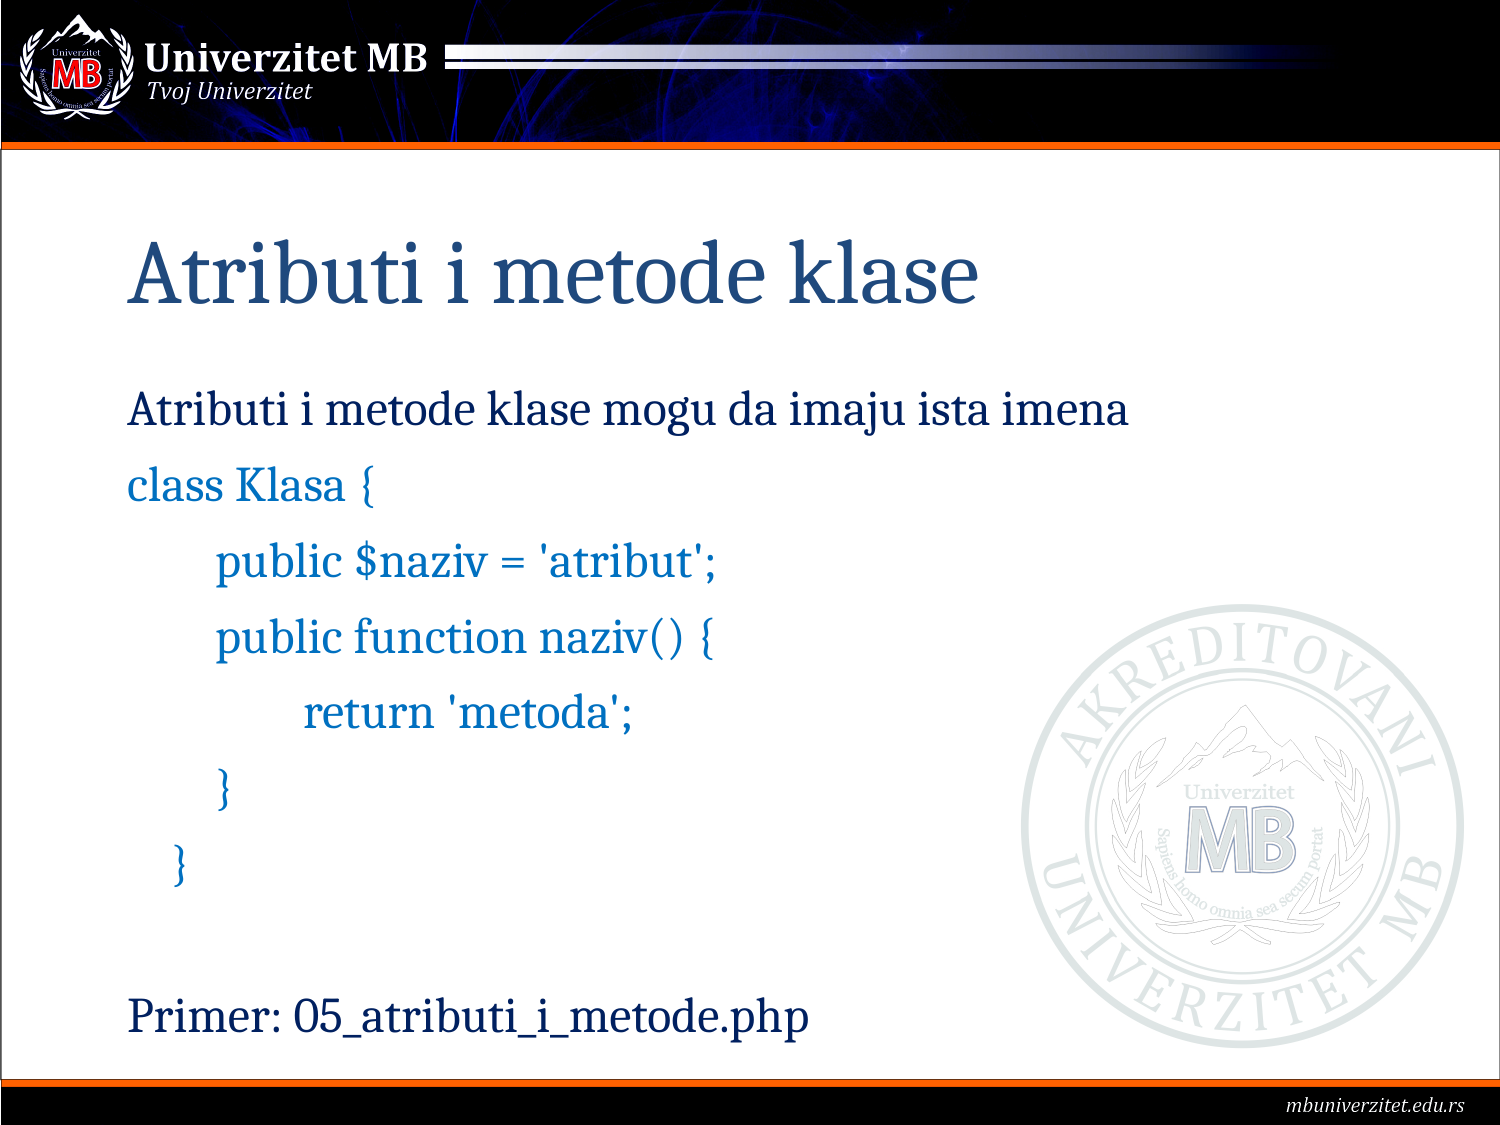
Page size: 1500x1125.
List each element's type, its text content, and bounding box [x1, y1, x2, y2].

picture [0, 0, 1500, 1125]
title Atributi i metode klase [112, 172, 1388, 362]
subtitle Atributi i metode klase mogu da imaju ista imena class Klasa { public $naziv = 'atribut'; public function naziv() { return 'metoda'; } } Primer: 05_atributi_i_metode.php [112, 361, 1281, 1071]
